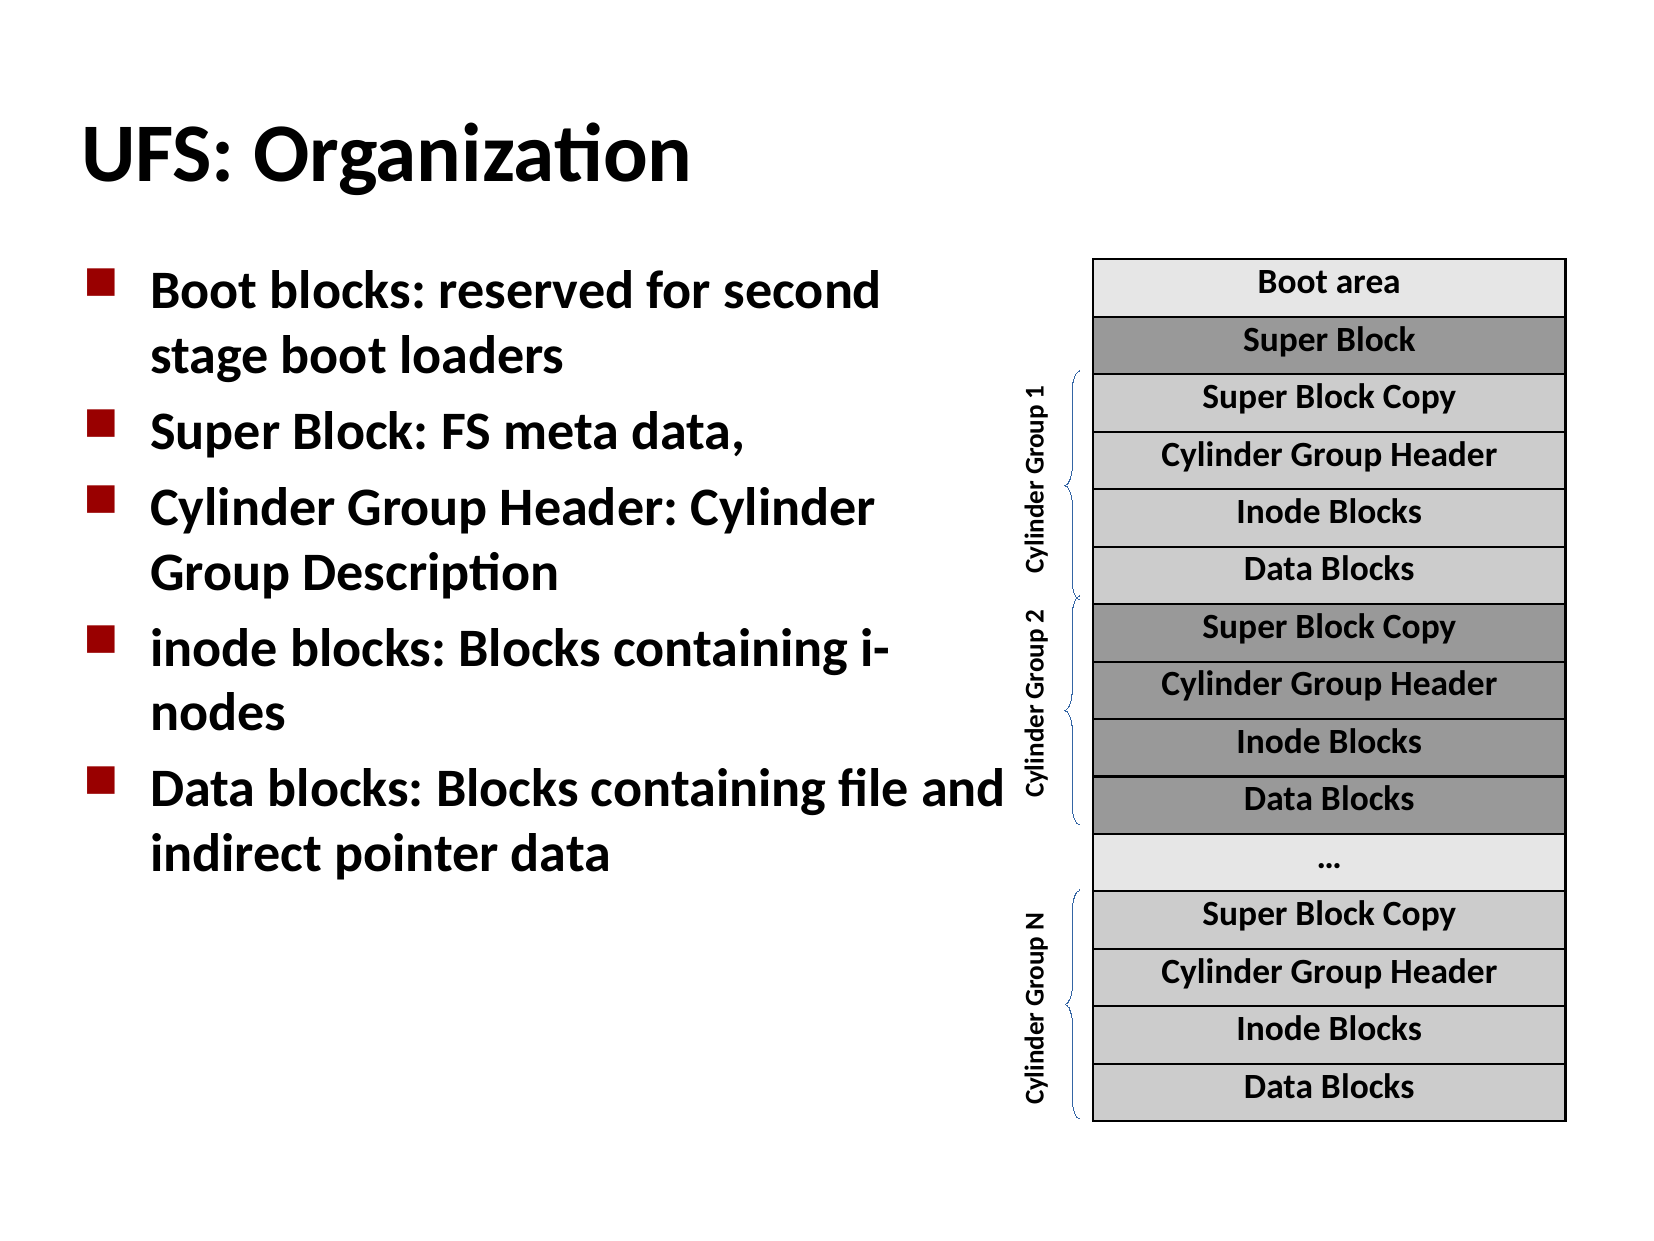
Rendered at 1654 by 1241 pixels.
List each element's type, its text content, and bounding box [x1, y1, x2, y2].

text_box Cylinder Group 1 [1008, 366, 1051, 589]
table_cell Inode Blocks [1094, 490, 1564, 546]
text_box [1065, 889, 1080, 1119]
table_cell Data Blocks [1094, 778, 1564, 833]
table_cell Cylinder Group Header [1094, 663, 1564, 718]
table_cell Inode Blocks [1094, 1007, 1564, 1063]
table_cell Cylinder Group Header [1094, 433, 1564, 488]
text_box Cylinder Group N [1008, 894, 1051, 1120]
list Boot blocks: reserved for second stage boot loaders Super Block: FS meta data, Cylinder Group Header: Cylinder Group Description inode blocks: Blocks containing i-nodes Data blocks: Blocks containing file and indirect pointer data [71, 246, 1031, 1146]
table_cell Super Block Copy [1094, 375, 1564, 431]
text_box Cylinder Group 2 [1008, 591, 1051, 813]
table_cell Data Blocks [1094, 1065, 1564, 1120]
table_cell Super Block Copy [1094, 892, 1564, 948]
table_cell … [1094, 835, 1564, 890]
table_cell Data Blocks [1094, 548, 1564, 603]
table_cell Inode Blocks [1094, 720, 1564, 775]
table_cell Super Block Copy [1094, 605, 1564, 661]
text_box [1064, 370, 1080, 597]
table_header Boot area [1094, 260, 1564, 316]
text_box [1064, 595, 1080, 825]
table_cell Super Block [1094, 318, 1564, 373]
title UFS: Organization [64, 78, 1438, 217]
table_cell Cylinder Group Header [1094, 950, 1564, 1005]
